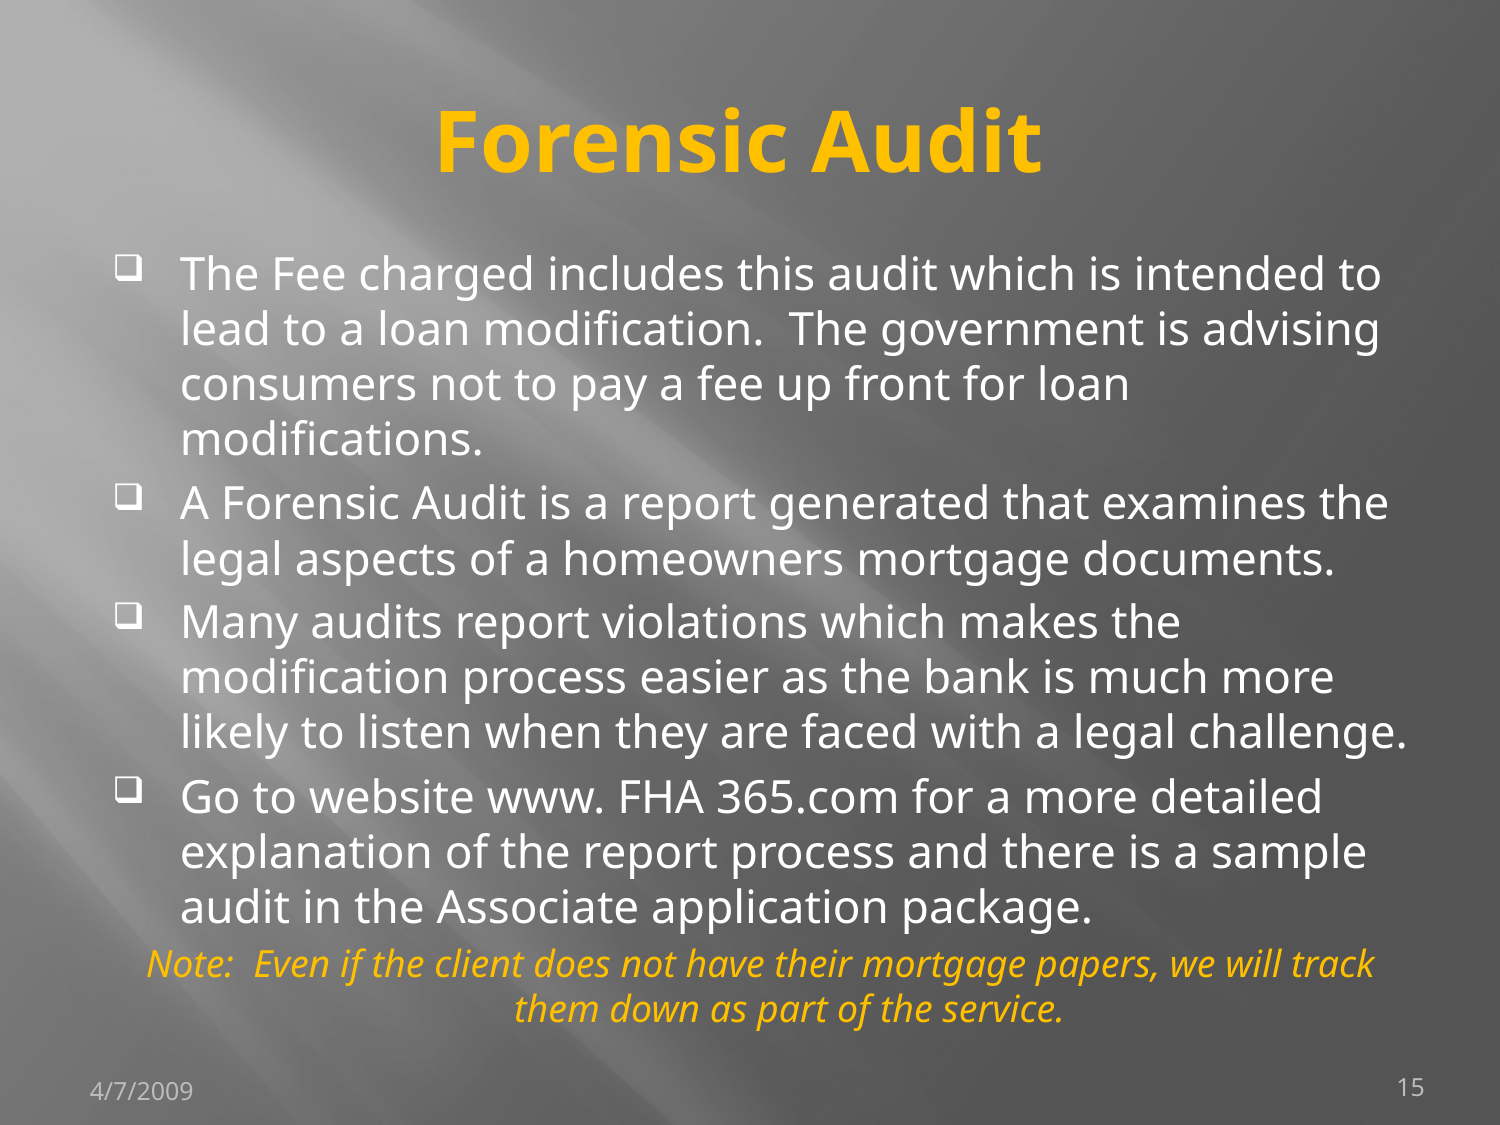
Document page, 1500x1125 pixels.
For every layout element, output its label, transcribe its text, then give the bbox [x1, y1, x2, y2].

title Forensic Audit [75, 45, 1425, 233]
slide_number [75, 1052, 425, 1113]
list The Fee charged includes this audit which is intended to lead to a loan modification. The government is advising consumers not to pay a fee up front for loan modifications. A Forensic Audit is a report generated that examines the legal aspects of a homeowners mortgage documents. Many audits report violations which makes the modification process easier as the bank is much more likely to listen when they are faced with a legal challenge. Go to website www. FHA 365.com for a more detailed explanation of the report process and there is a sample audit in the Associate application package. Note: Even if the client does not have their mortgage papers, we will track them down as part of the service. [74, 237, 1426, 1011]
slide_number 15 [1299, 1052, 1425, 1113]
